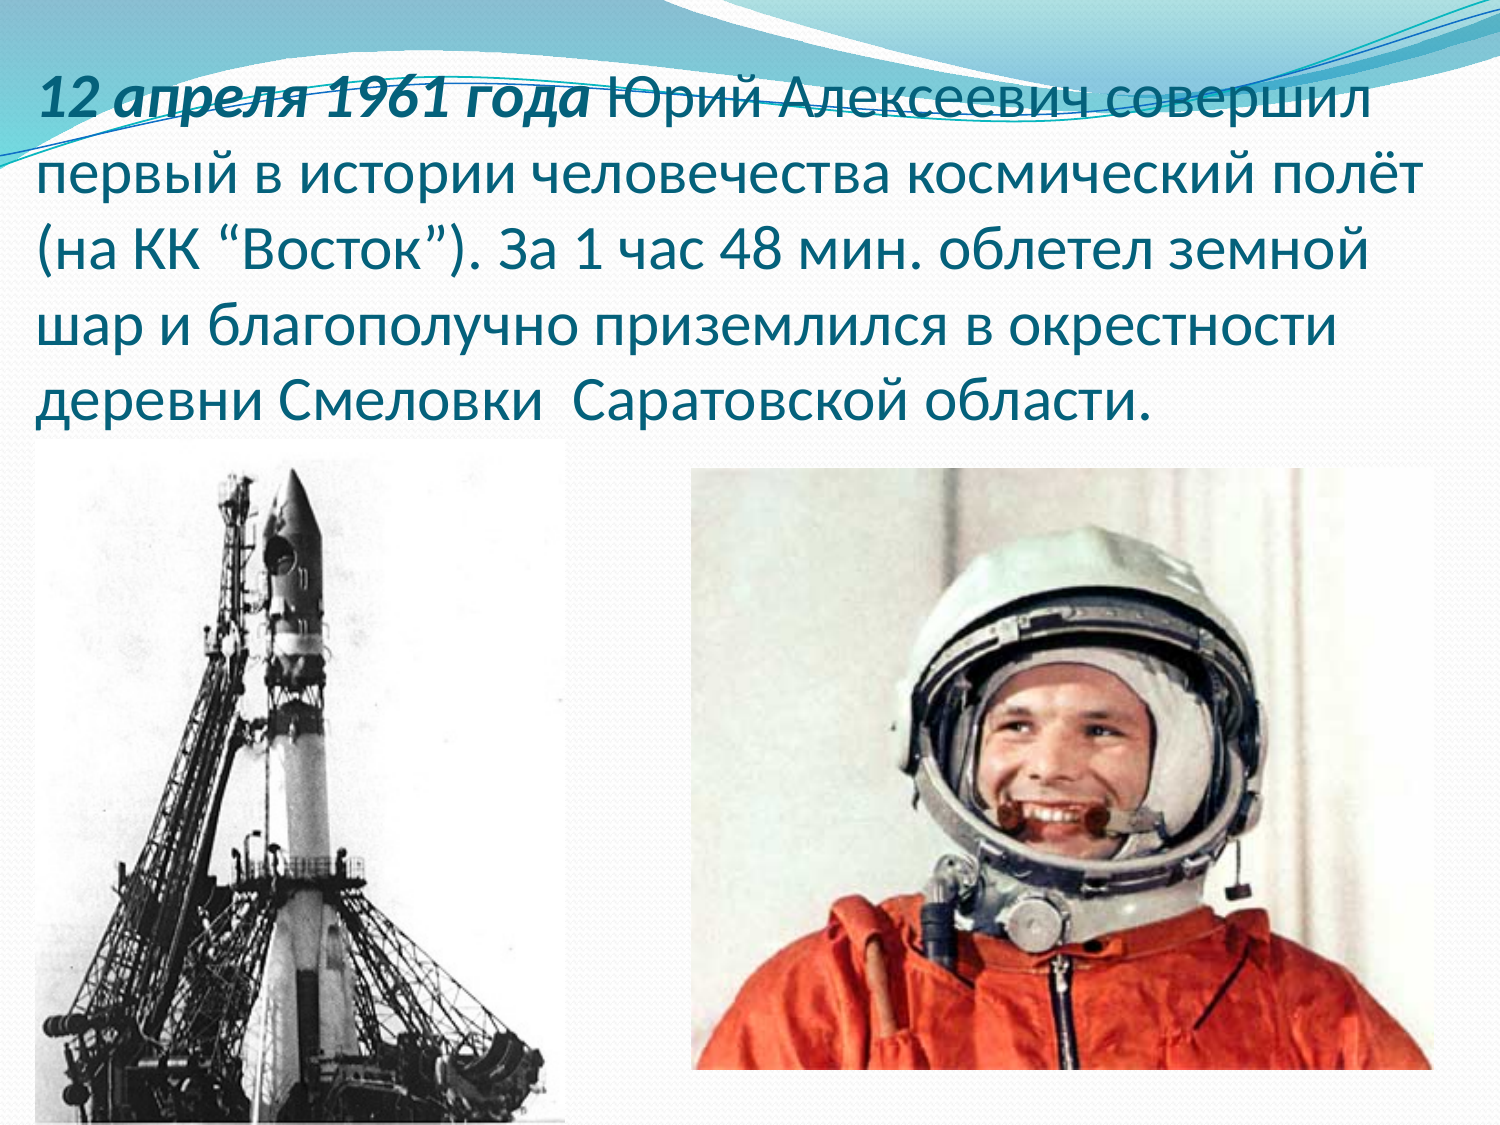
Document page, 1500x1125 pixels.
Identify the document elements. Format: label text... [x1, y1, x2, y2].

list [691, 468, 1434, 1071]
title 12 апреля 1961 года Юрий Алексеевич совершил первый в истории человечества космический полёт (на КК “Восток”). За 1 час 48 мин. облетел земной шар и благополучно приземлился в окрестности деревни Смеловки Саратовской области. [35, 46, 1454, 434]
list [34, 438, 565, 1125]
